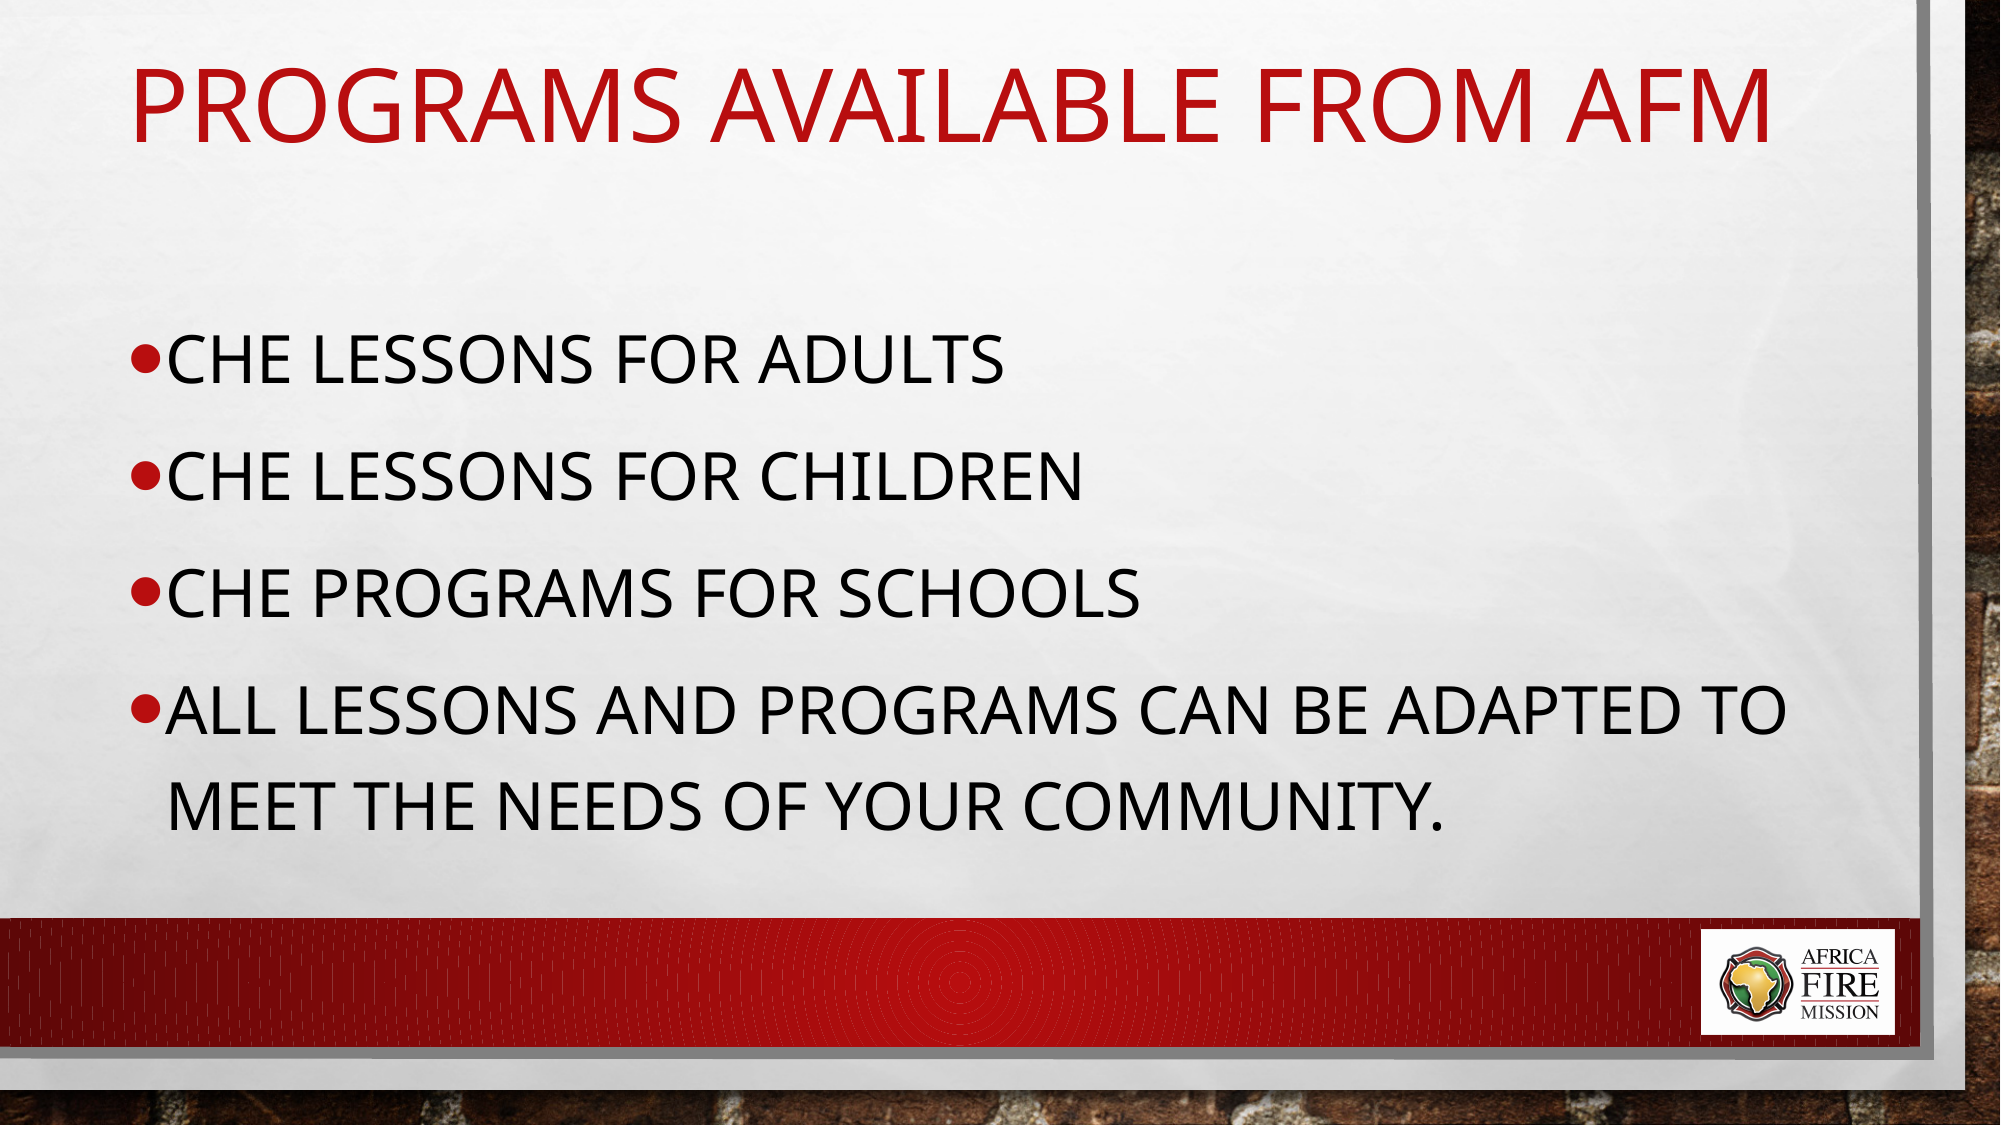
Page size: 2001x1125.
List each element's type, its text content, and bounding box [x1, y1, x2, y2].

title Programs Available from AFM [112, 0, 1818, 179]
picture [1701, 929, 1895, 1035]
picture [0, 0, 2000, 1125]
list CHE Lessons for Adults CHE Lessons for Children CHE Programs FOR Schools All Lessons and Programs can be adapted to meet the needs of your community. [112, 179, 1818, 966]
